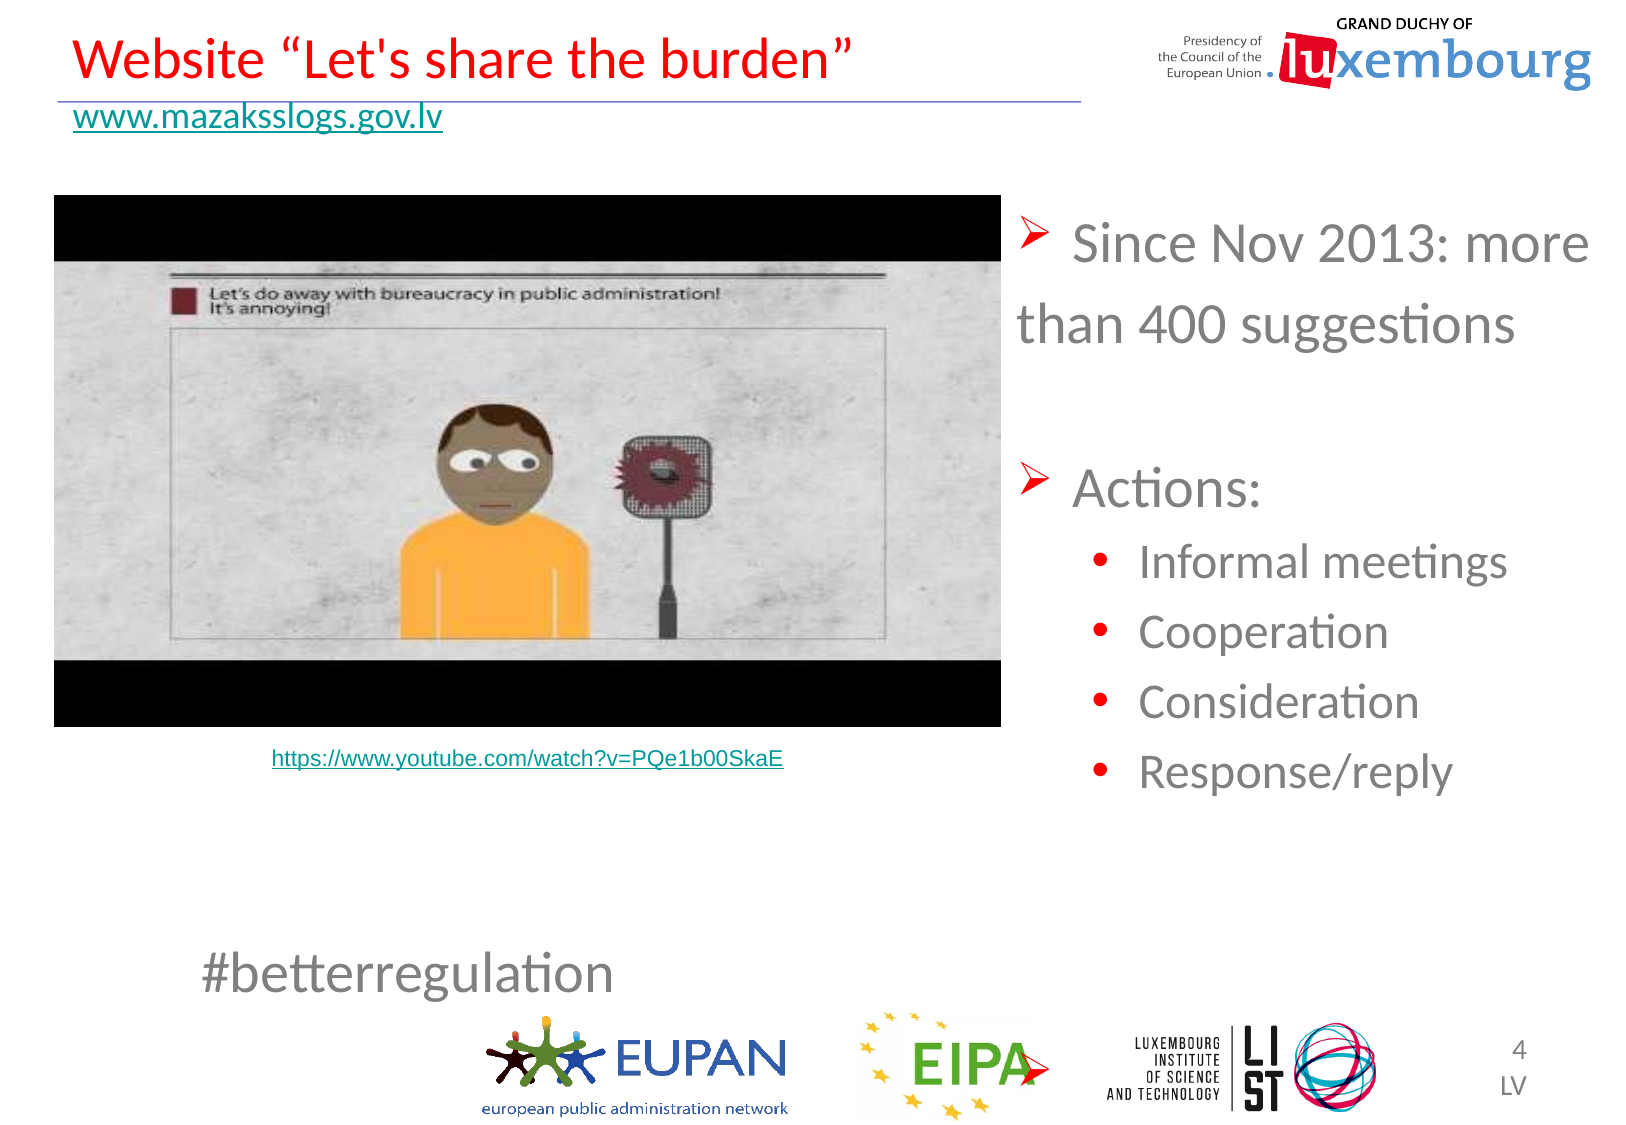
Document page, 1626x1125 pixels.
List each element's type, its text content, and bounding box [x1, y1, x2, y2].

picture [1107, 1023, 1376, 1112]
picture [1158, 18, 1591, 91]
slide_number 4 LV [1426, 1023, 1543, 1107]
title Website “Let's share the burden” www.mazaksslogs.gov.lv [57, 18, 1146, 138]
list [53, 194, 1002, 729]
text_box #betterregulation [186, 926, 682, 1012]
picture [482, 1016, 788, 1117]
picture [859, 1012, 1035, 1121]
list Since Nov 2013: more than 400 suggestions Actions: Informal meetings Cooperation Consideration Response/reply [1001, 196, 1625, 847]
text_box https://www.youtube.com/watch?v=PQe1b00SkaE [53, 736, 1002, 779]
